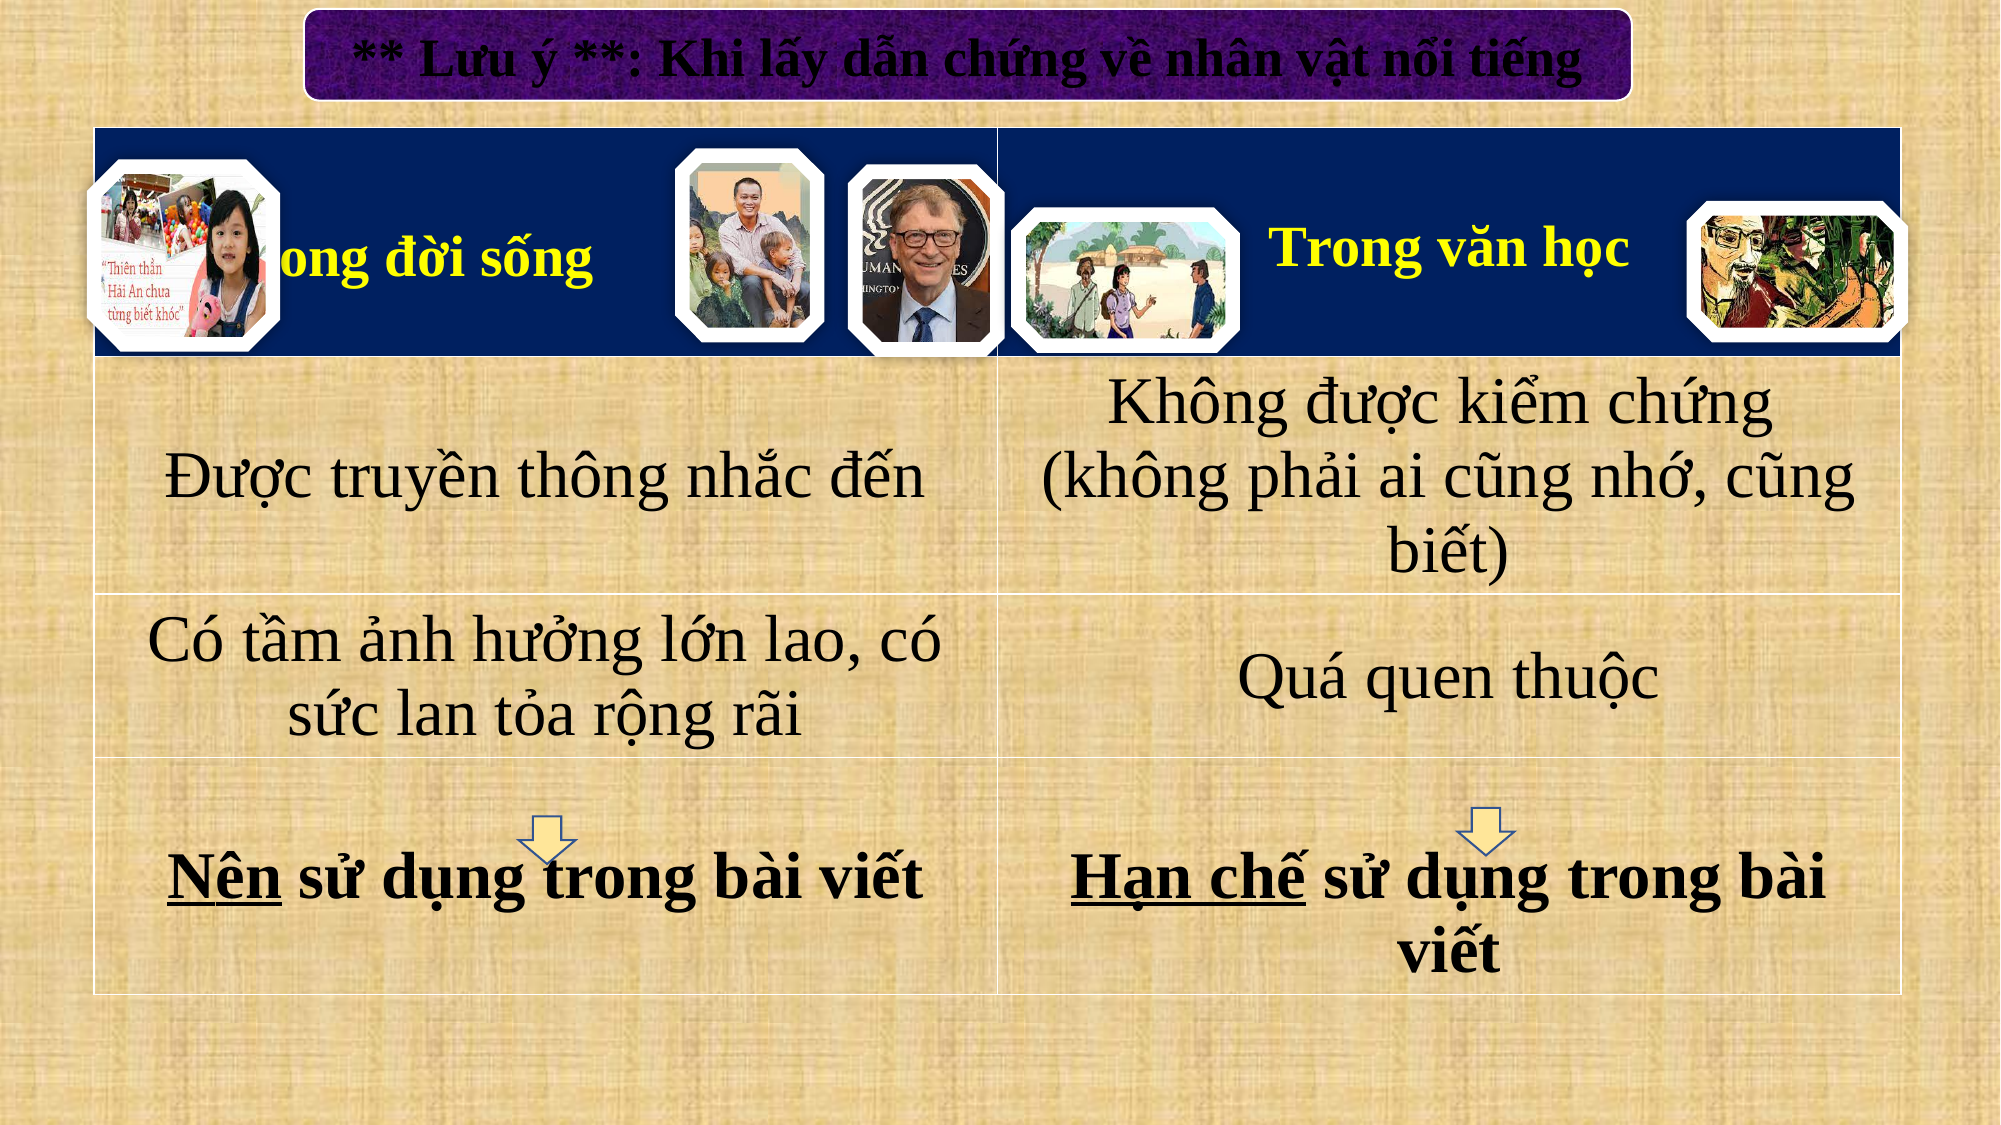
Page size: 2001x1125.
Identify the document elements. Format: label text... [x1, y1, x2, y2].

table_cell Hạn chế sử dụng trong bài viết [998, 758, 1900, 994]
table_header Trong đời sống [95, 128, 997, 356]
table_cell Quá quen thuộc [998, 595, 1900, 757]
text_box [1454, 806, 1518, 857]
table_cell Không được kiểm chứng (không phải ai cũng nhớ, cũng biết) [998, 357, 1900, 593]
picture [0, 0, 2001, 1125]
text_box ** Lưu ý **: Khi lấy dẫn chứng về nhân vật nổi tiếng [302, 7, 1634, 102]
table_cell Nên sử dụng trong bài viết [95, 758, 997, 994]
table_cell Có tầm ảnh hưởng lớn lao, có sức lan tỏa rộng rãi [95, 595, 997, 757]
table_header Trong văn học [998, 128, 1900, 356]
text_box [515, 815, 579, 866]
table_cell Được truyền thông nhắc đến [95, 357, 997, 593]
